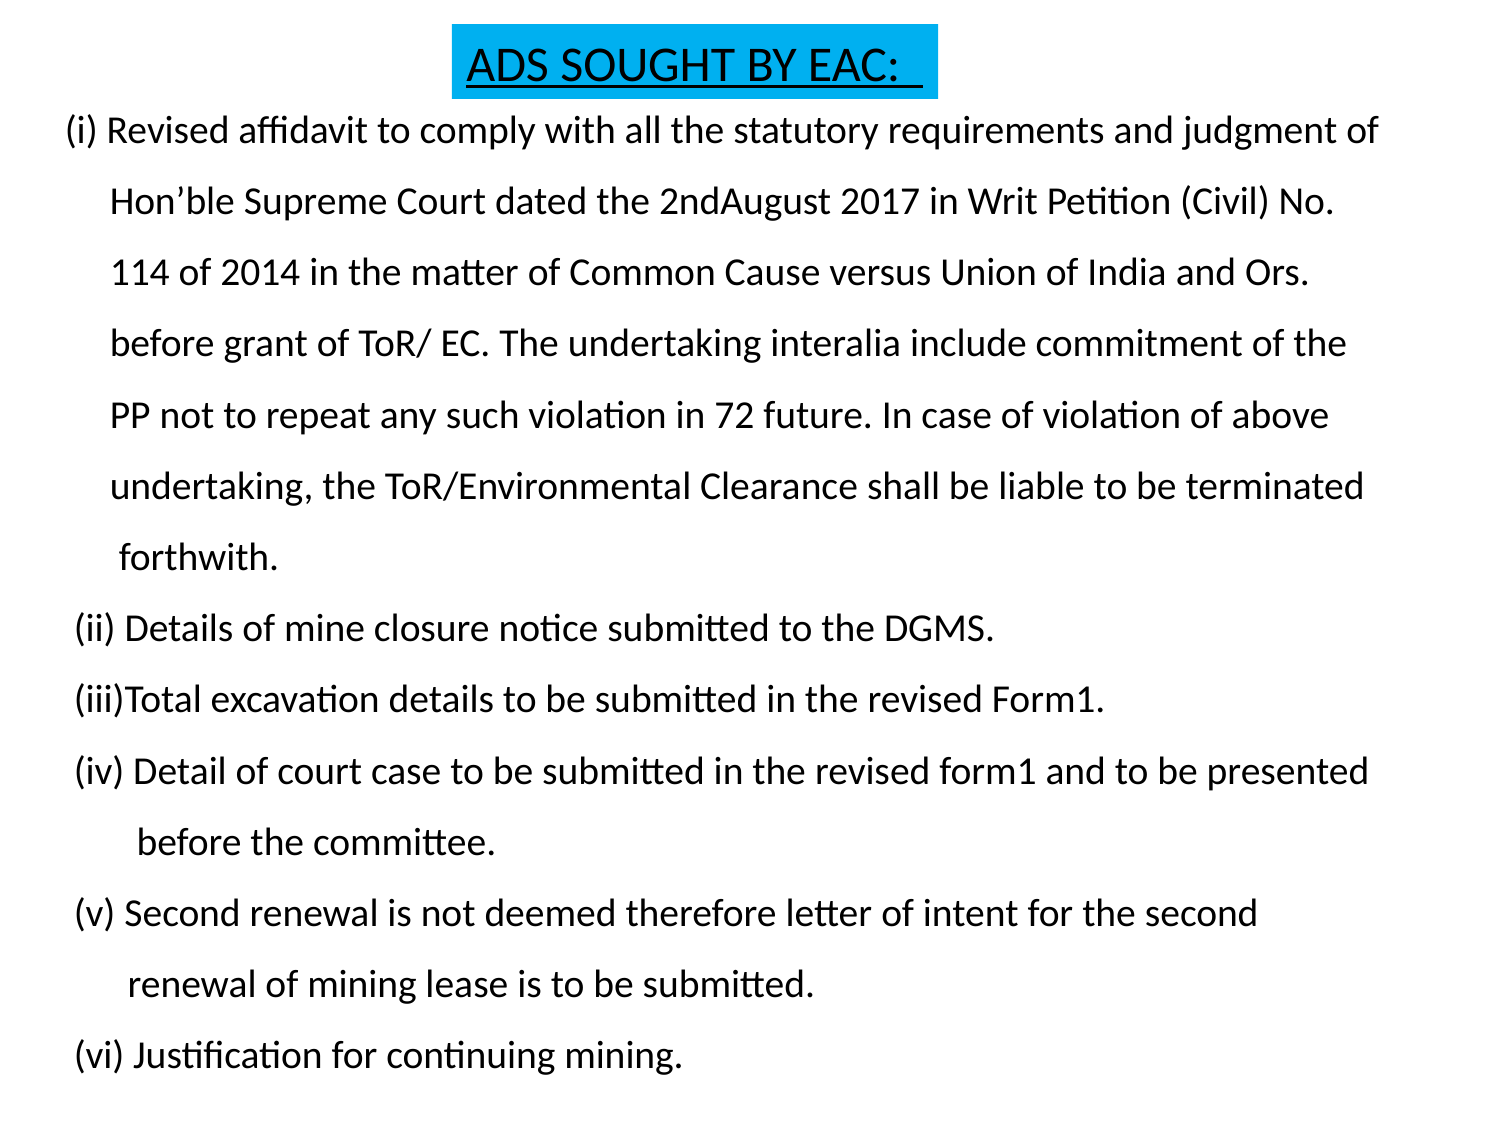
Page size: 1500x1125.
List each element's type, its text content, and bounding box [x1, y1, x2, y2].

text_box (i) Revised affidavit to comply with all the statutory requirements and judgment of Hon’ble Supreme Court dated the 2ndAugust 2017 in Writ Petition (Civil) No. 114 of 2014 in the matter of Common Cause versus Union of India and Ors. before grant of ToR/ EC. The undertaking interalia include commitment of the PP not to repeat any such violation in 72 future. In case of violation of above undertaking, the ToR/Environmental Clearance shall be liable to be terminated forthwith. (ii) Details of mine closure notice submitted to the DGMS. (iii)Total excavation details to be submitted in the revised Form1. (iv) Detail of court case to be submitted in the revised form1 and to be presented before the committee. (v) Second renewal is not deemed therefore letter of intent for the second renewal of mining lease is to be submitted. (vi) Justification for continuing mining. [49, 72, 1475, 1085]
text_box ADS SOUGHT BY EAC: [451, 24, 939, 99]
